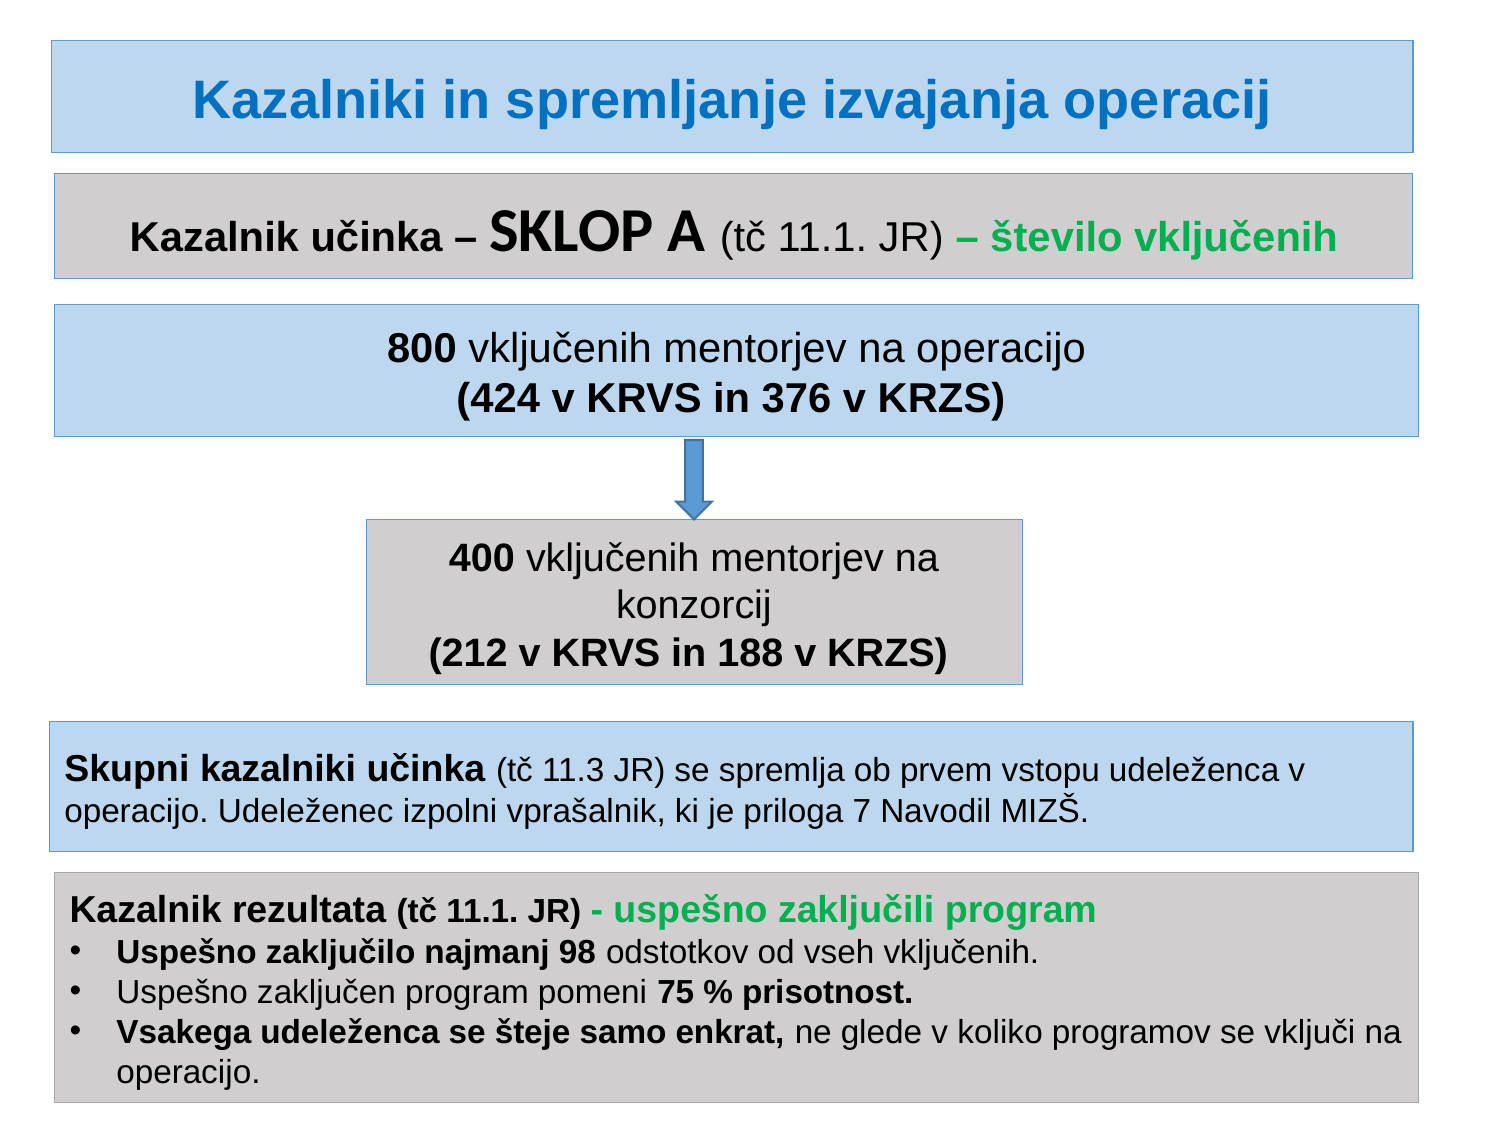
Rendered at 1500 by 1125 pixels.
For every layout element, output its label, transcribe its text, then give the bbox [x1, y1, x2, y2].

text_box 800 vključenih mentorjev na operacijo (424 v KRVS in 376 v KRZS) [54, 304, 1419, 437]
text_box 400 vključenih mentorjev na konzorcij (212 v KRVS in 188 v KRZS) [366, 519, 1023, 685]
text_box Kazalnik učinka – SKLOP A (tč 11.1. JR) – število vključenih [54, 173, 1413, 279]
text_box Kazalniki in spremljanje izvajanja operacij [51, 40, 1414, 153]
text_box [673, 438, 715, 521]
text_box Skupni kazalniki učinka (tč 11.3 JR) se spremlja ob prvem vstopu udeleženca v operacijo. Udeleženec izpolni vprašalnik, ki je priloga 7 Navodil MIZŠ. [49, 721, 1414, 852]
text_box Kazalnik rezultata (tč 11.1. JR) - uspešno zaključili program Uspešno zaključilo najmanj 98 odstotkov od vseh vključenih. Uspešno zaključen program pomeni 75 % prisotnost. Vsakega udeleženca se šteje samo enkrat, ne glede v koliko programov se vključi na operacijo. [54, 872, 1419, 1103]
